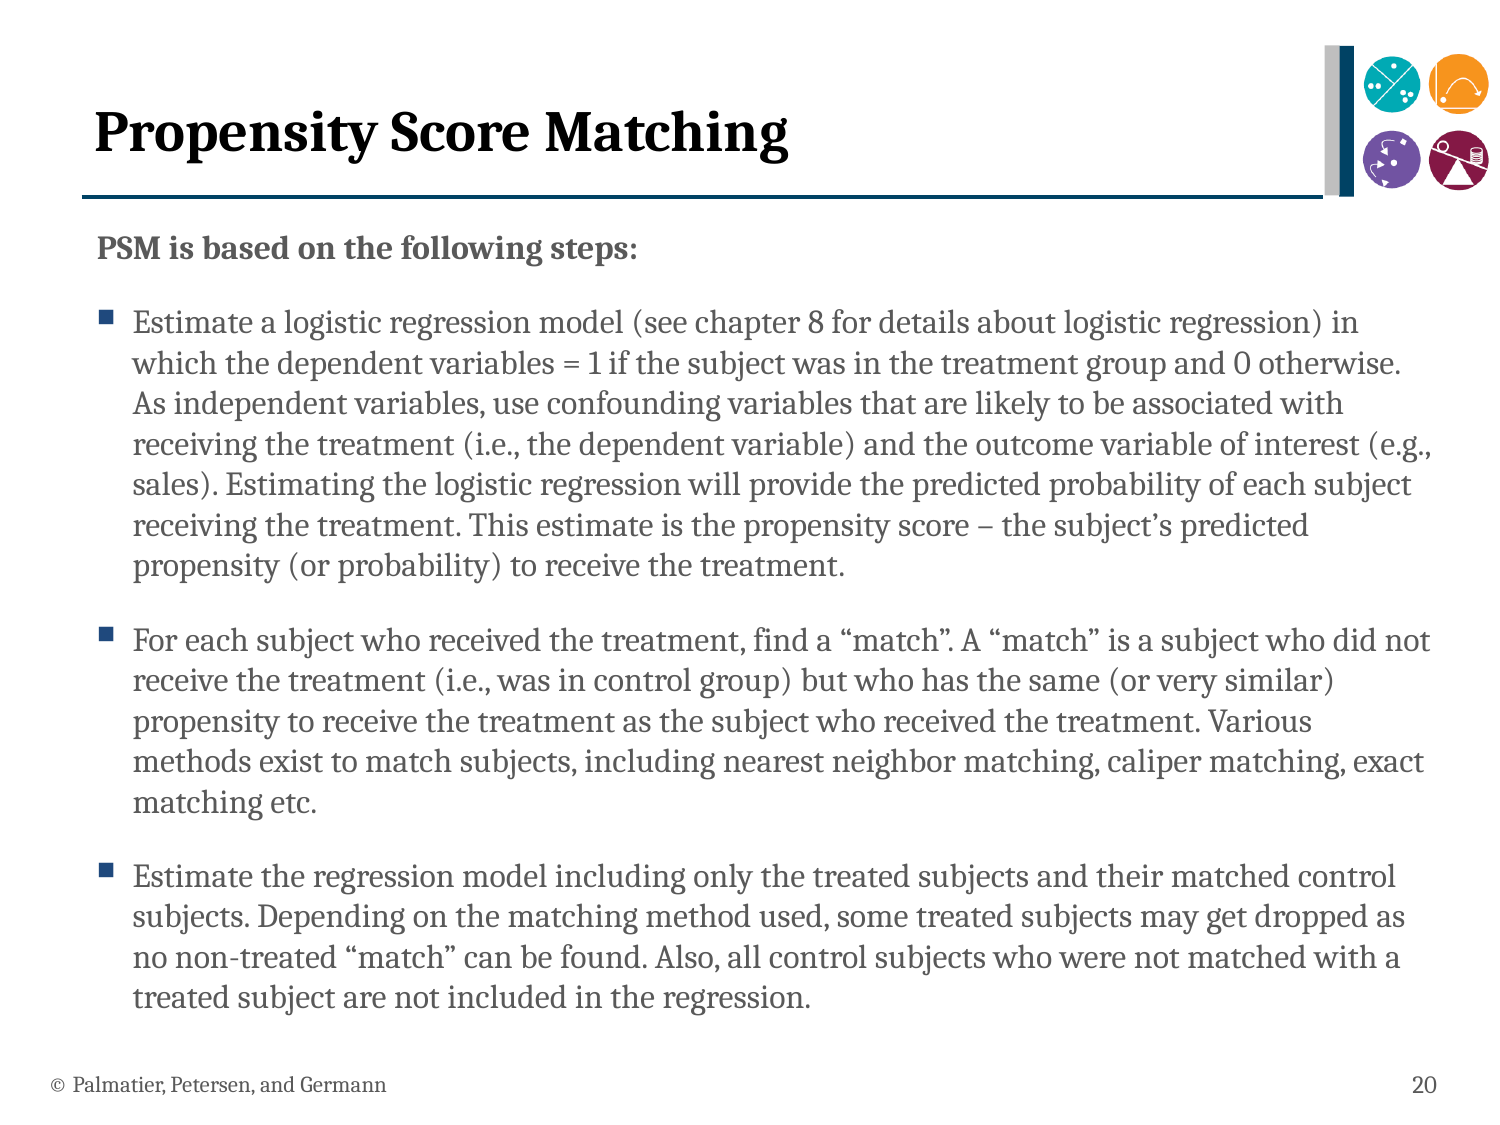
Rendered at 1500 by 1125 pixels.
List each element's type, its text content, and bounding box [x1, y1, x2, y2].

picture [1357, 123, 1497, 194]
footer © Palmatier, Petersen, and Germann [33, 1053, 1038, 1114]
picture [1357, 45, 1496, 118]
title Propensity Score Matching [79, 85, 1319, 218]
slide_number 20 [1361, 1053, 1453, 1114]
list PSM is based on the following steps: Estimate a logistic regression model (see chapter 8 for details about logistic regression) in which the dependent variables = 1 if the subject was in the treatment group and 0 otherwise. As independent variables, use confounding variables that are likely to be associated with receiving the treatment (i.e., the dependent variable) and the outcome variable of interest (e.g., sales). Estimating the logistic regression will provide the predicted probability of each subject receiving the treatment. This estimate is the propensity score – the subject’s predicted propensity (or probability) to receive the treatment. For each subject who received the treatment, find a “match”. A “match” is a subject who did not receive the treatment (i.e., was in control group) but who has the same (or very similar) propensity to receive the treatment as the subject who received the treatment. Various methods exist to match subjects, including nearest neighbor matching, caliper matching, exact matching etc. Estimate the regression model including only the treated subjects and their matched control subjects. Depending on the matching method used, some treated subjects may get dropped as no non-treated “match” can be found. Also, all control subjects who were not matched with a treated subject are not included in the regression. [81, 218, 1453, 1031]
